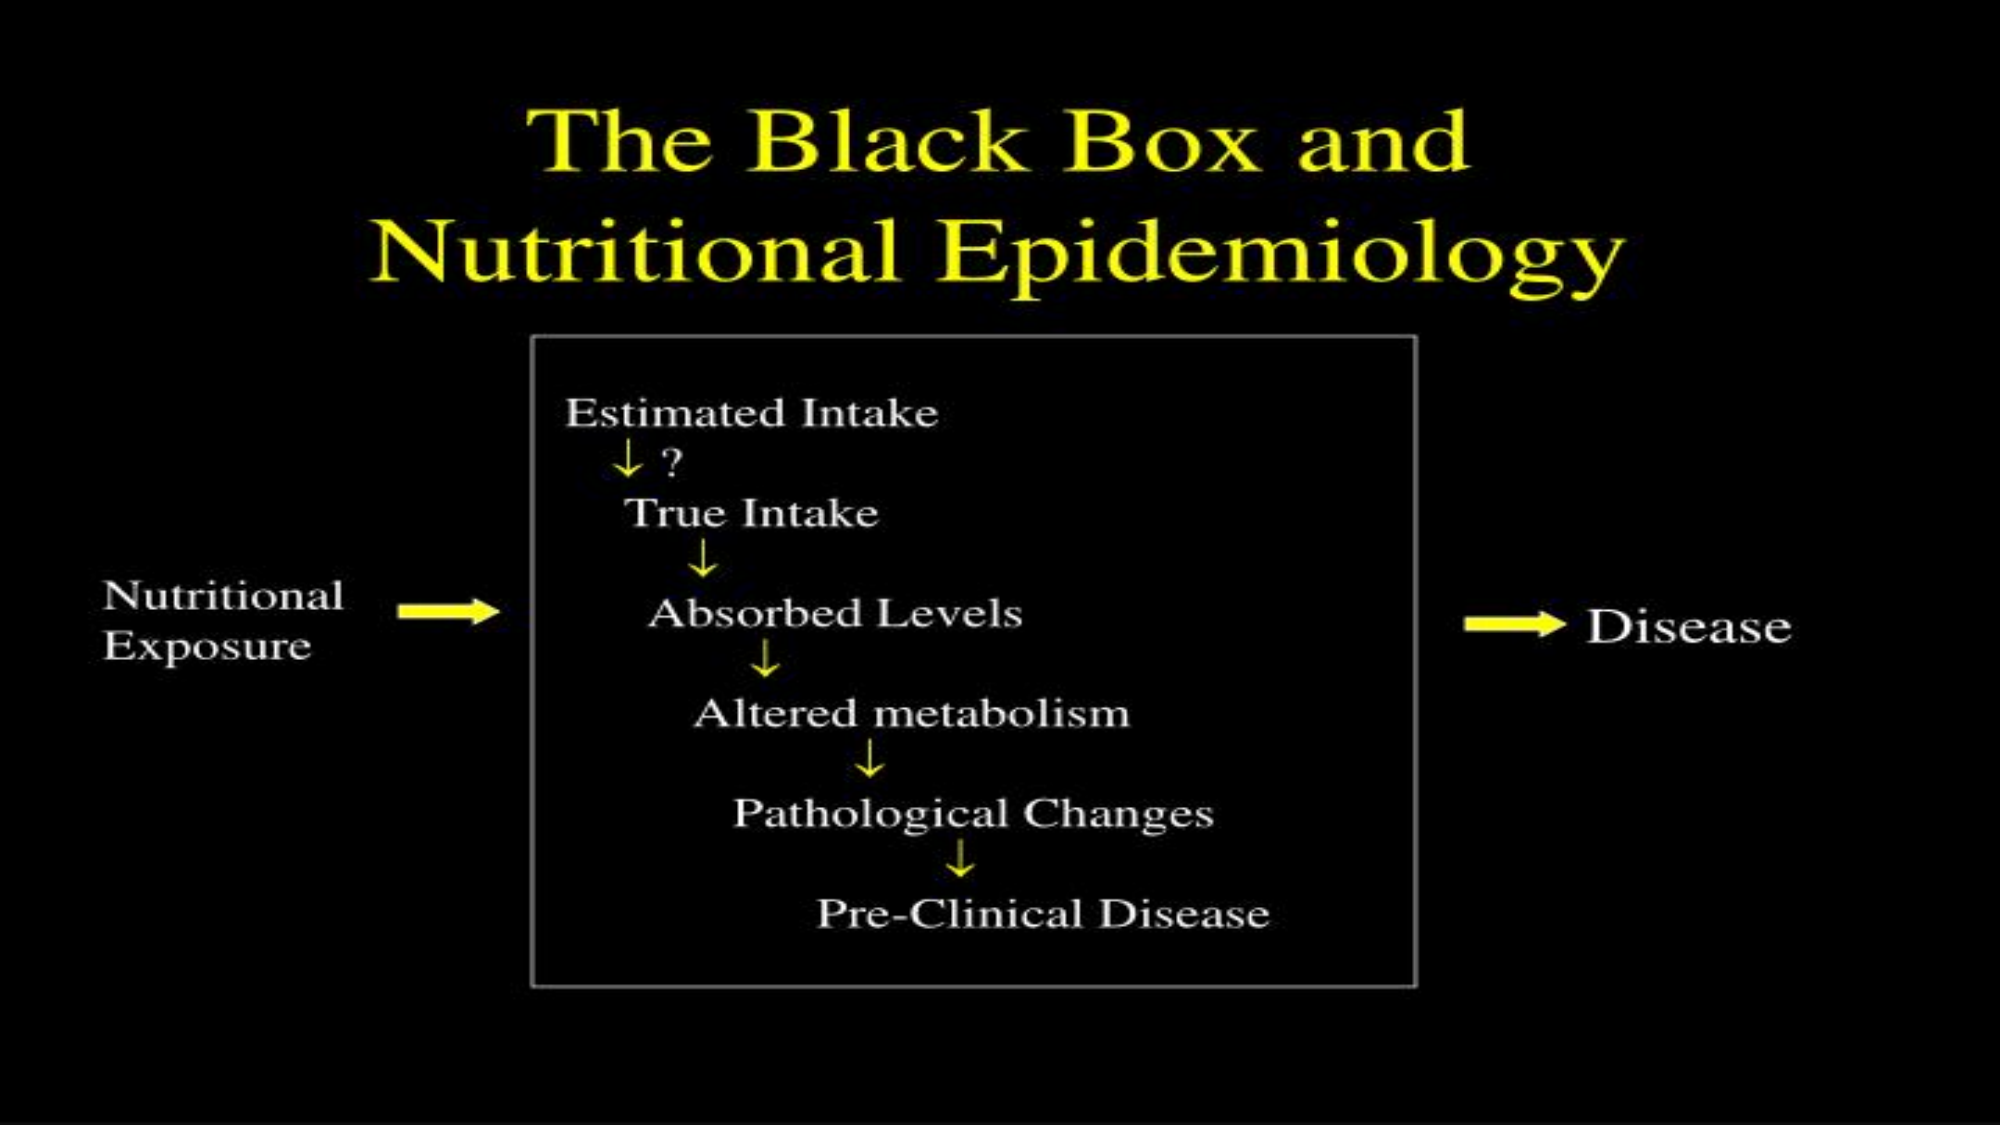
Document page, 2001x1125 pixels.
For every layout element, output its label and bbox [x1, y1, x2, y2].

list [0, 0, 2000, 1125]
